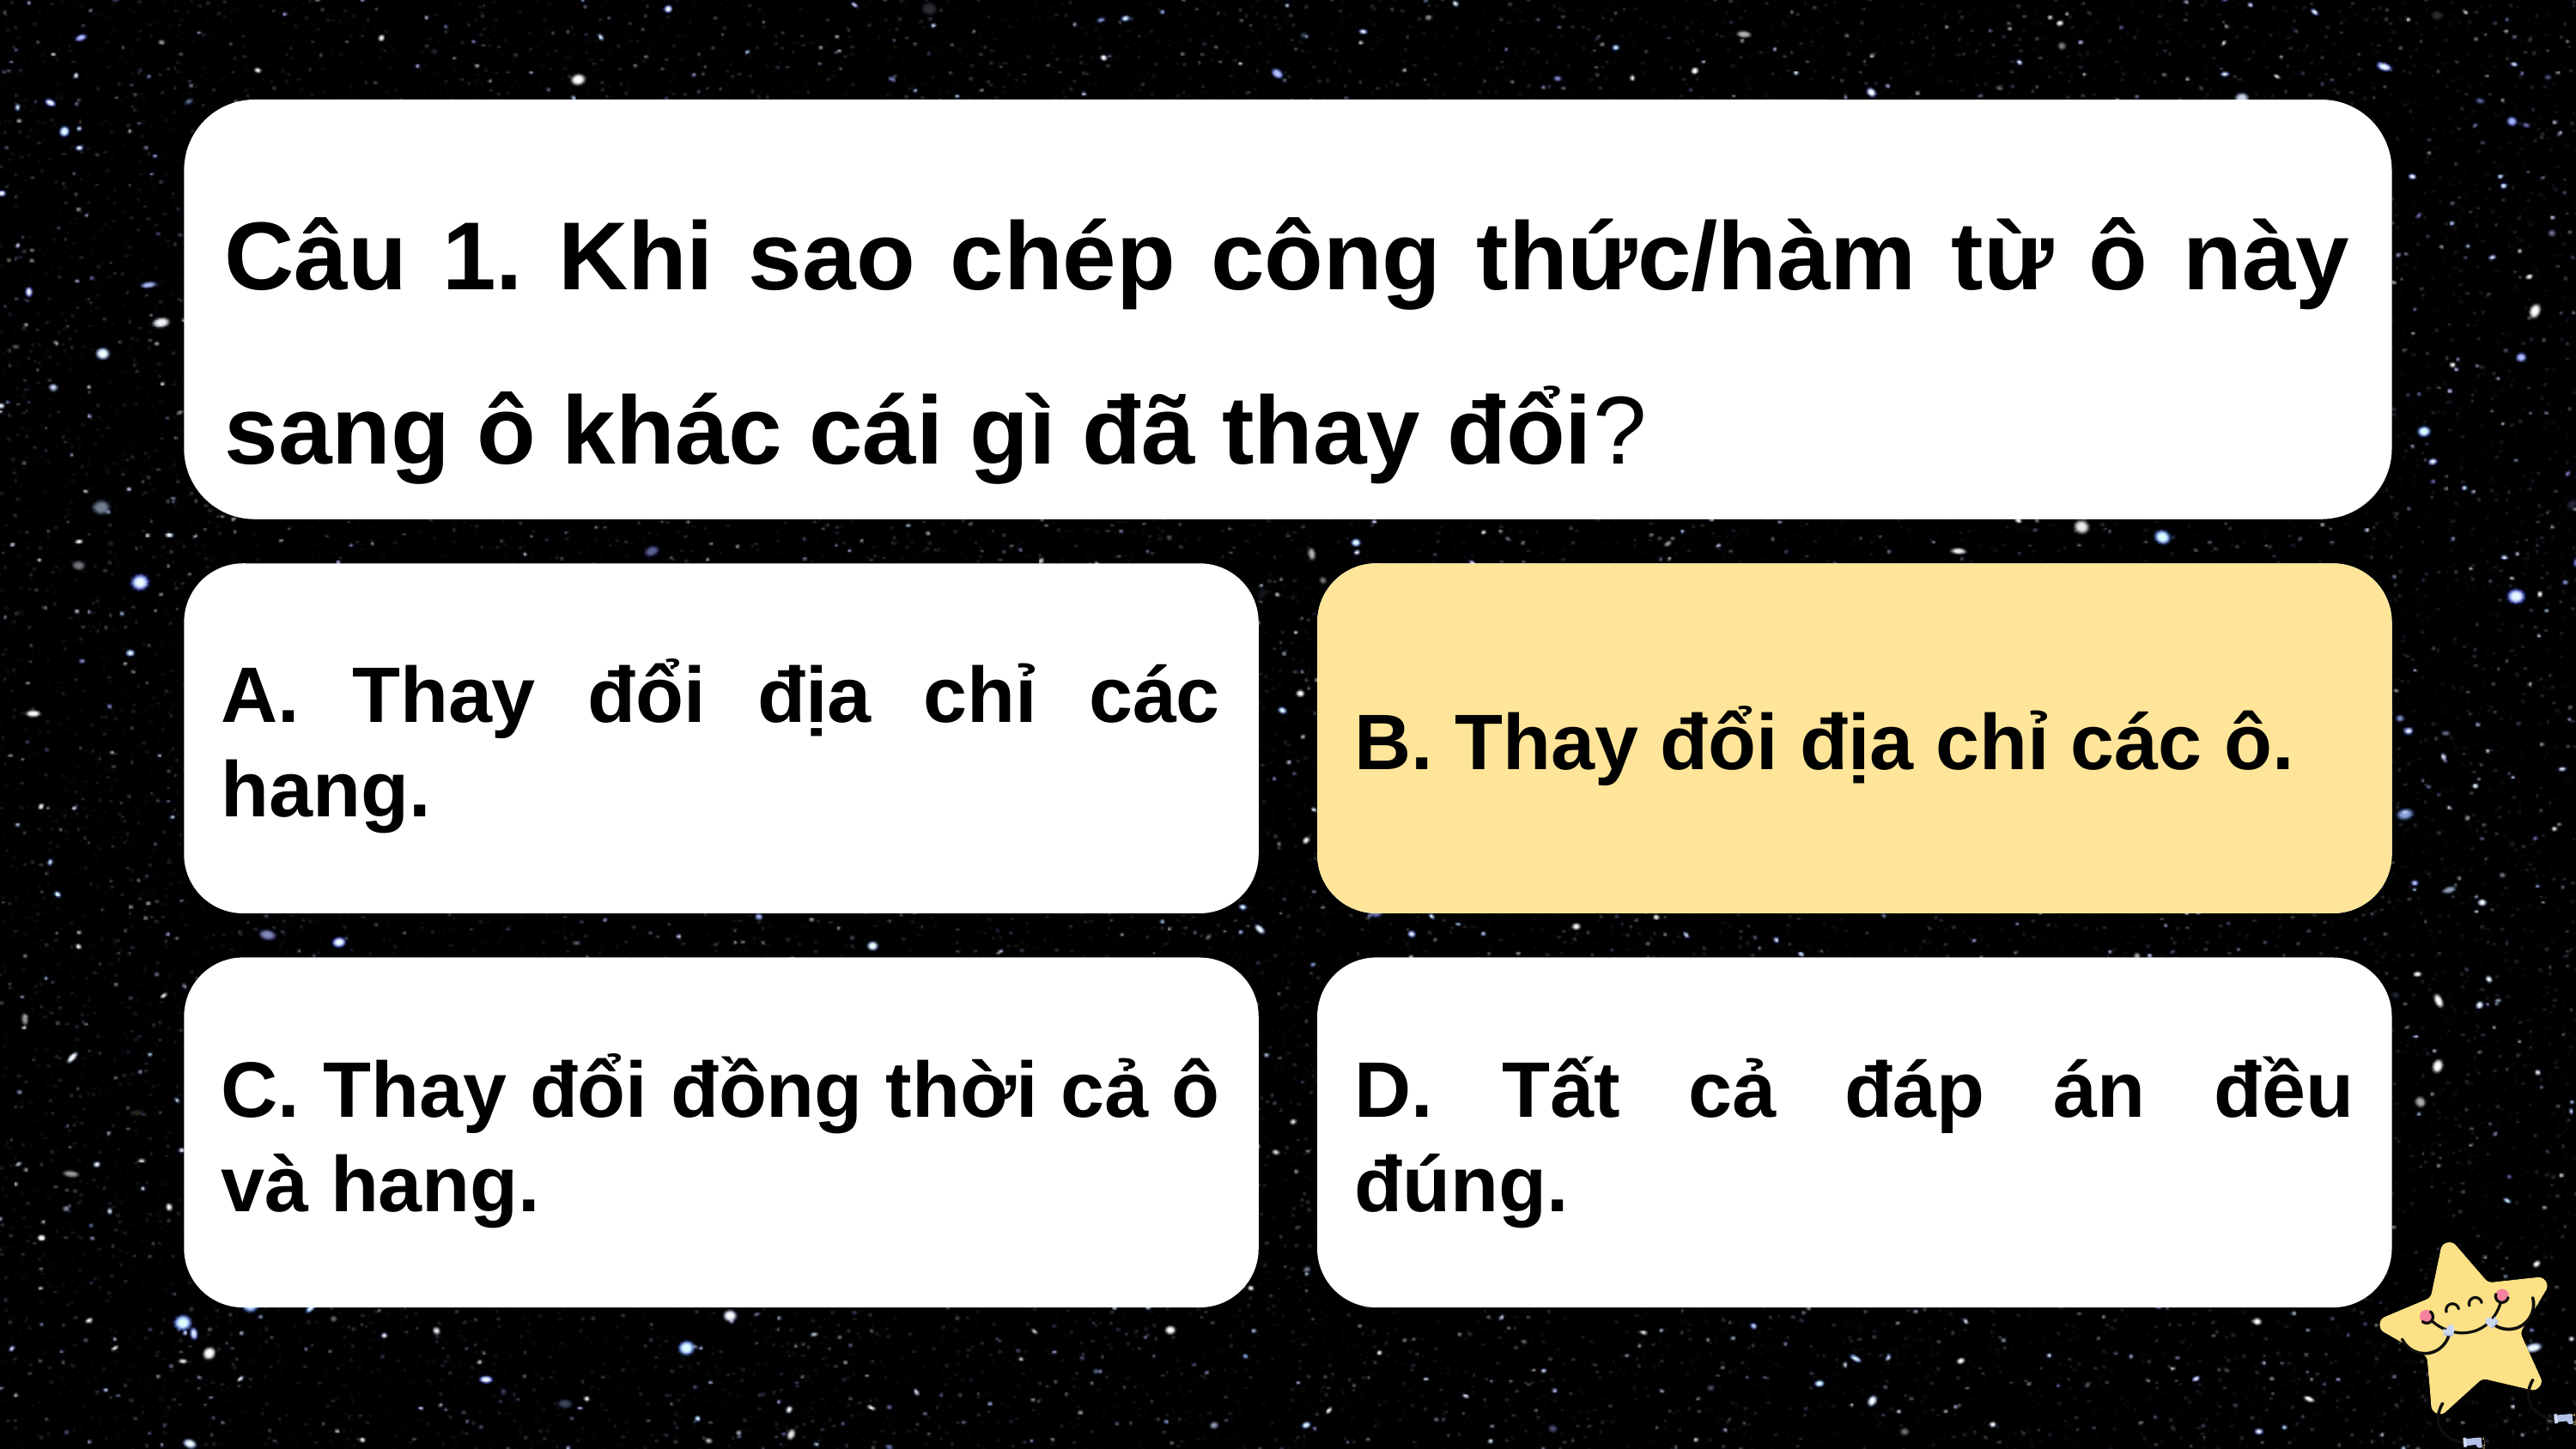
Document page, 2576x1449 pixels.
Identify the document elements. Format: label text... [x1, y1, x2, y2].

text_box Câu 1. Khi sao chép công thức/hàm từ ô này sang ô khác cái gì đã thay đổi? [185, 100, 2391, 518]
text_box B. Thay đổi địa chỉ các ô. [1318, 564, 2391, 912]
text_box A. Thay đổi địa chỉ các hang. [185, 564, 1258, 912]
picture [0, 0, 2576, 1449]
text_box D. Tất cả đáp án đều đúng. [1318, 958, 2391, 1307]
text_box C. Thay đổi đồng thời cả ô và hang. [185, 958, 1258, 1307]
